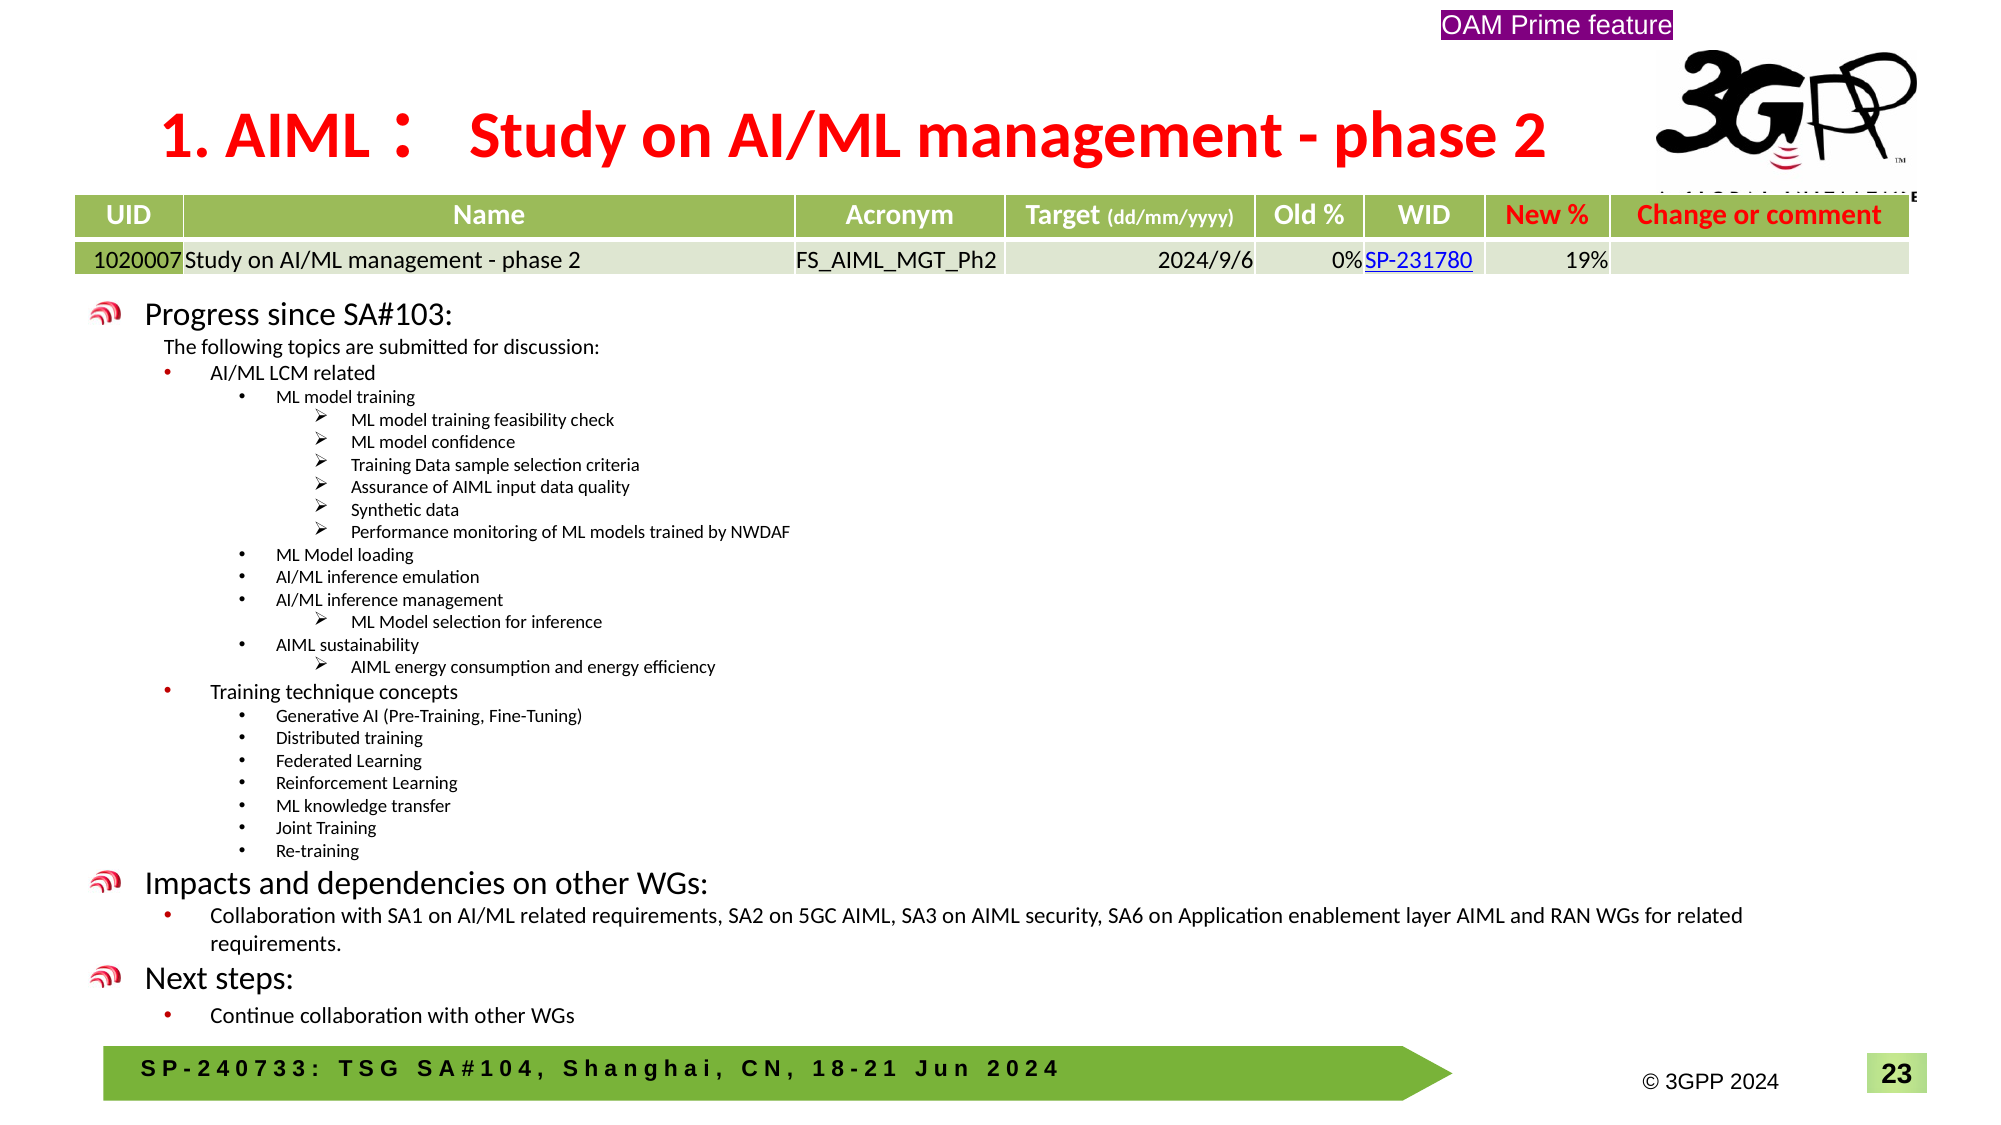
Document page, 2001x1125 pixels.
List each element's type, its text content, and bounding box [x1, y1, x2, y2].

title 1. AIML：Study on AI/ML management - phase 2 [107, 37, 1601, 193]
table_header Old % [1256, 195, 1363, 237]
table_cell 1020007 [75, 242, 183, 274]
table_cell 2024/9/6 [1006, 242, 1254, 274]
table_header UID [75, 195, 183, 237]
table_header Change or comment [1611, 195, 1909, 237]
table_cell [1611, 242, 1909, 274]
text_box OAM Prime feature [1426, 0, 1688, 48]
table_cell Study on AI/ML management - phase 2 [184, 242, 794, 274]
table_cell 0% [1867, 1053, 1927, 1093]
picture [1656, 50, 1917, 202]
table_header WID [1365, 195, 1484, 237]
table_header New % [1486, 195, 1609, 237]
picture [88, 964, 121, 988]
table_header Acronym [796, 195, 1004, 237]
picture [88, 300, 121, 325]
table_cell SP-231780 [1365, 242, 1484, 274]
table_header Target (dd/mm/yyyy) [1006, 195, 1254, 237]
table_header Name [184, 195, 794, 237]
picture [88, 869, 121, 893]
table_cell 0% [1256, 242, 1363, 274]
text_box Progress since SA#103: The following topics are submitted for discussion: AI/ML LCM related ML model training ML model training feasibility check ML model confidence Training Data sample selection criteria Assurance of AIML input data quality Synthetic data Performance monitoring of ML models trained by NWDAF ML Model loading AI/ML inference emulation AI/ML inference management ML Model selection for inference AIML sustainability AIML energy consumption and energy efficiency Training technique concepts Generative AI (Pre-Training, Fine-Tuning) Distributed training Federated Learning Reinforcement Learning ML knowledge transfer Joint Training Re-training Impacts and dependencies on other WGs: Collaboration with SA1 on AI/ML related requirements, SA2 on 5GC AIML, SA3 on AIML security, SA6 on Application enablement layer AIML and RAN WGs for related requirements. Next steps: Continue collaboration with other WGs [73, 285, 1871, 1040]
table_cell FS_AIML_MGT_Ph2 [796, 242, 1004, 274]
table_cell 19% [1486, 242, 1609, 274]
